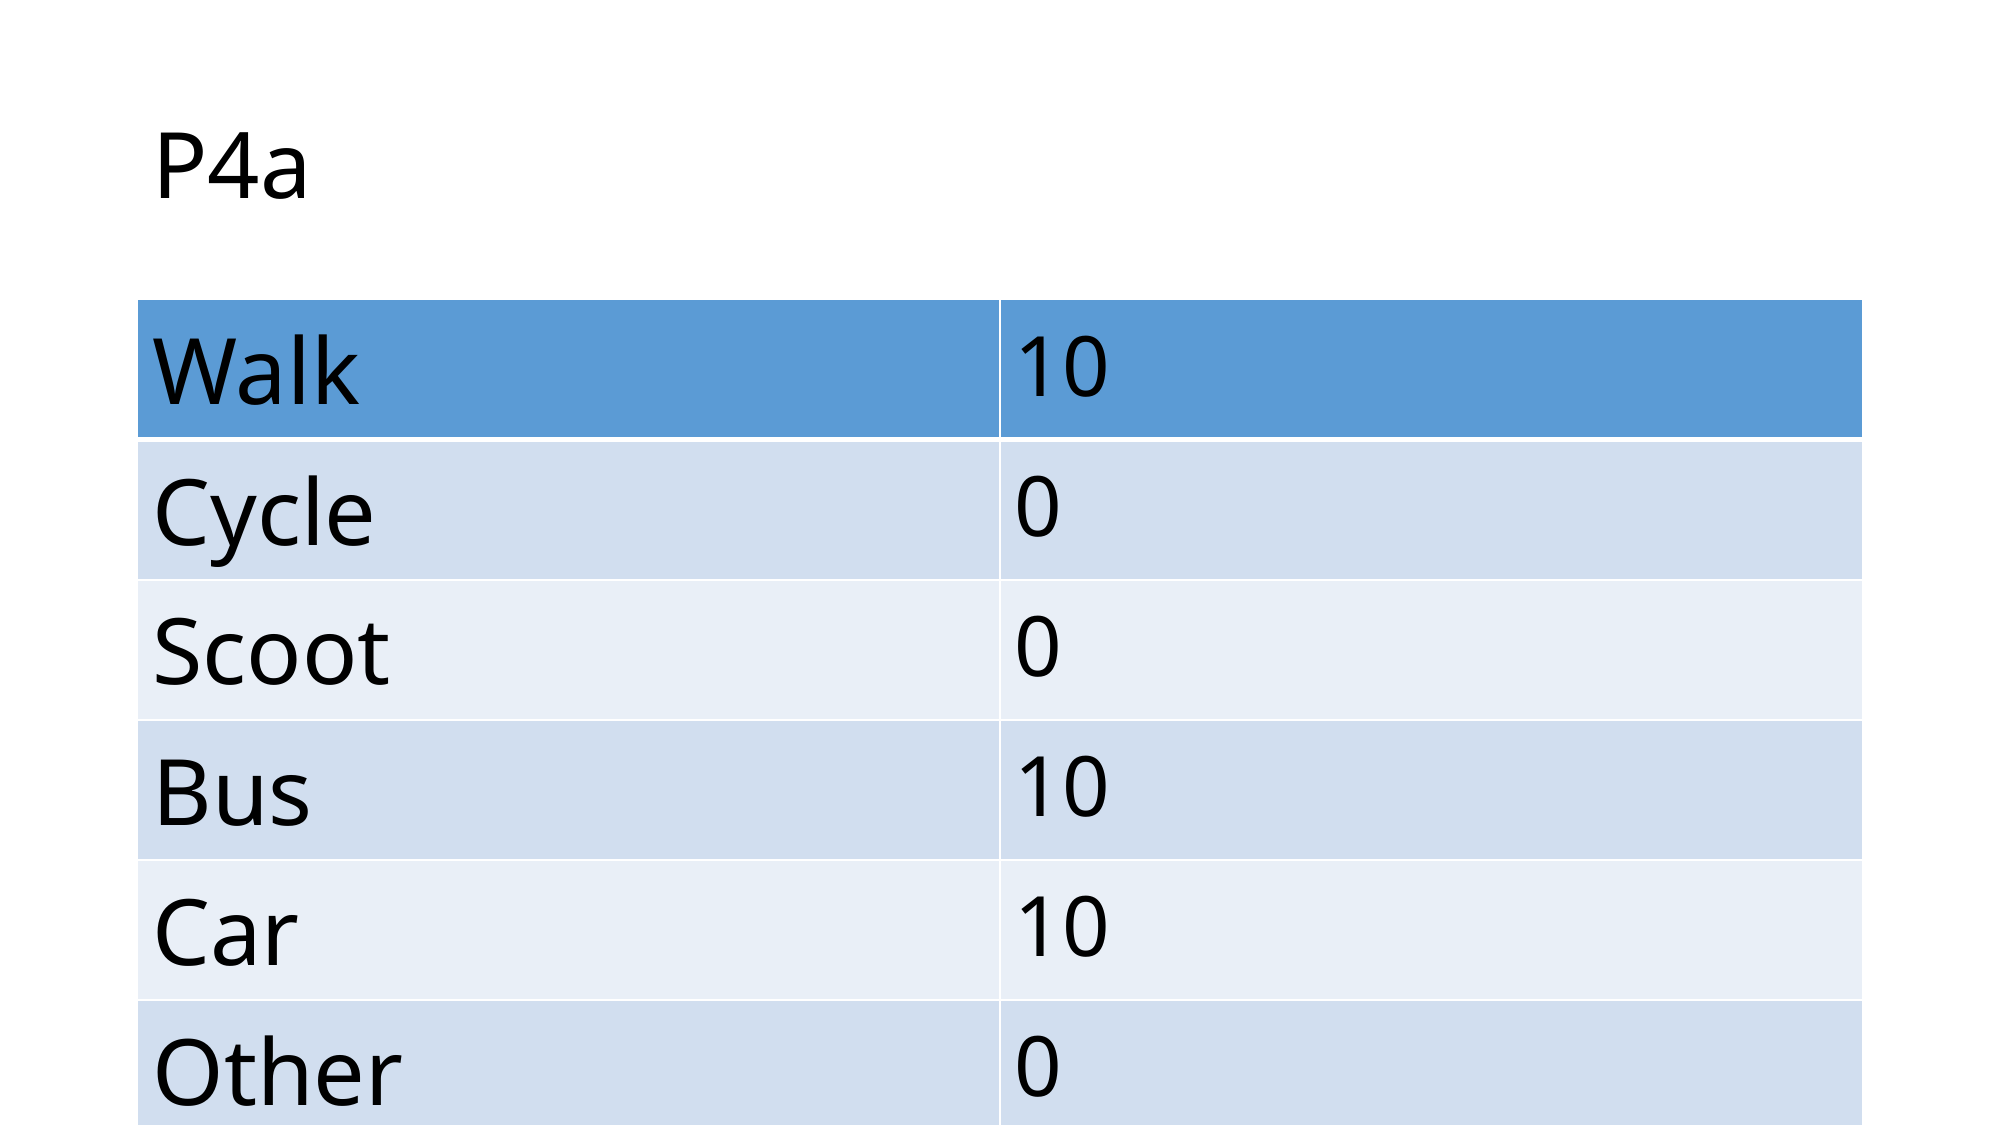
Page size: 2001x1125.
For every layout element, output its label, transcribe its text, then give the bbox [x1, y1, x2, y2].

title P4a [137, 59, 1863, 278]
table_cell Car [138, 861, 999, 999]
table_header Walk [138, 300, 999, 437]
table_cell 0 [1001, 1001, 1862, 1125]
table_cell 0 [1001, 581, 1862, 719]
table_cell 10 [1001, 721, 1862, 859]
table_cell Bus [138, 721, 999, 859]
table_cell Cycle [138, 442, 999, 579]
table_header 10 [1001, 300, 1862, 437]
table_cell Scoot [138, 581, 999, 719]
table_cell 0 [1001, 442, 1862, 579]
table_cell Other [138, 1001, 999, 1125]
table_cell 10 [1001, 861, 1862, 999]
